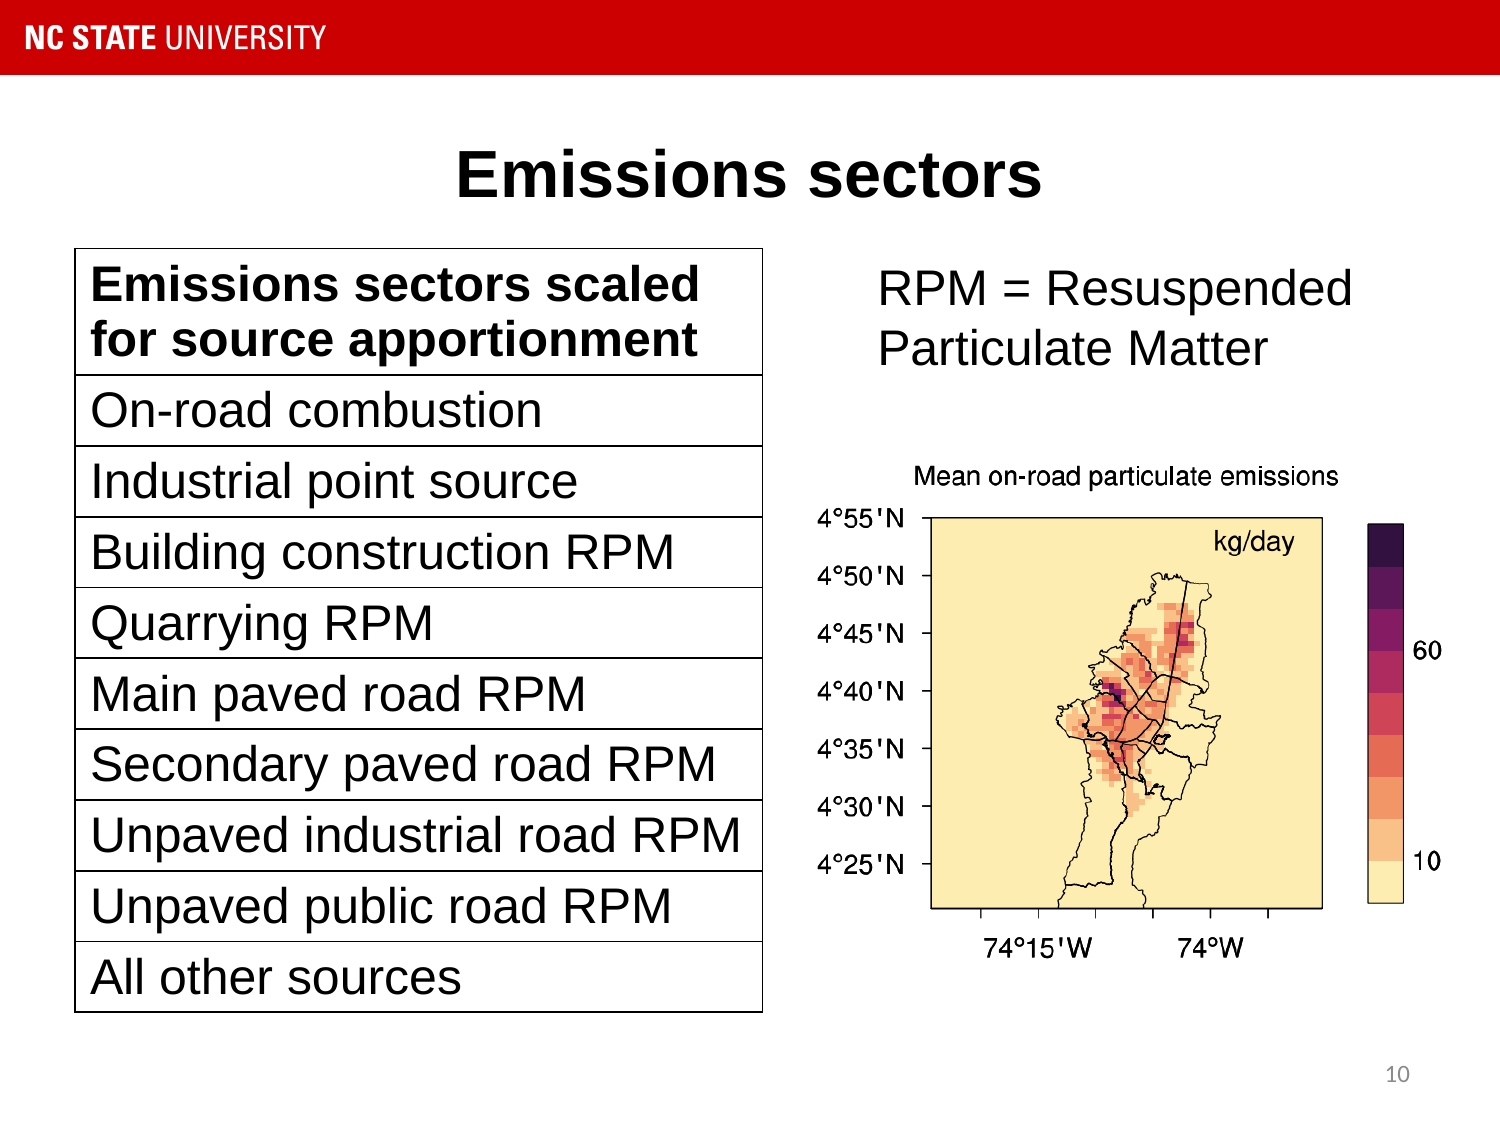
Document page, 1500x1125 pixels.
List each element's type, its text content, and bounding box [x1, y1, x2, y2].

table_cell Secondary paved road RPM [76, 730, 762, 799]
table_cell Unpaved public road RPM [76, 872, 762, 941]
text_box RPM = Resuspended Particulate Matter [862, 248, 1391, 384]
table_cell Building construction RPM [76, 518, 762, 587]
table_header Emissions sectors scaled for source apportionment [76, 249, 762, 374]
table_cell Industrial point source [76, 447, 762, 516]
table_cell On-road combustion [76, 376, 762, 445]
table_cell Quarrying RPM [76, 588, 762, 657]
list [797, 453, 1461, 976]
table_cell All other sources [76, 942, 762, 1011]
table_cell Main paved road RPM [76, 659, 762, 728]
table_cell Unpaved industrial road RPM [76, 801, 762, 870]
picture [0, 0, 1500, 75]
title Emissions sectors [75, 93, 1425, 249]
slide_number 10 [1074, 1042, 1425, 1103]
